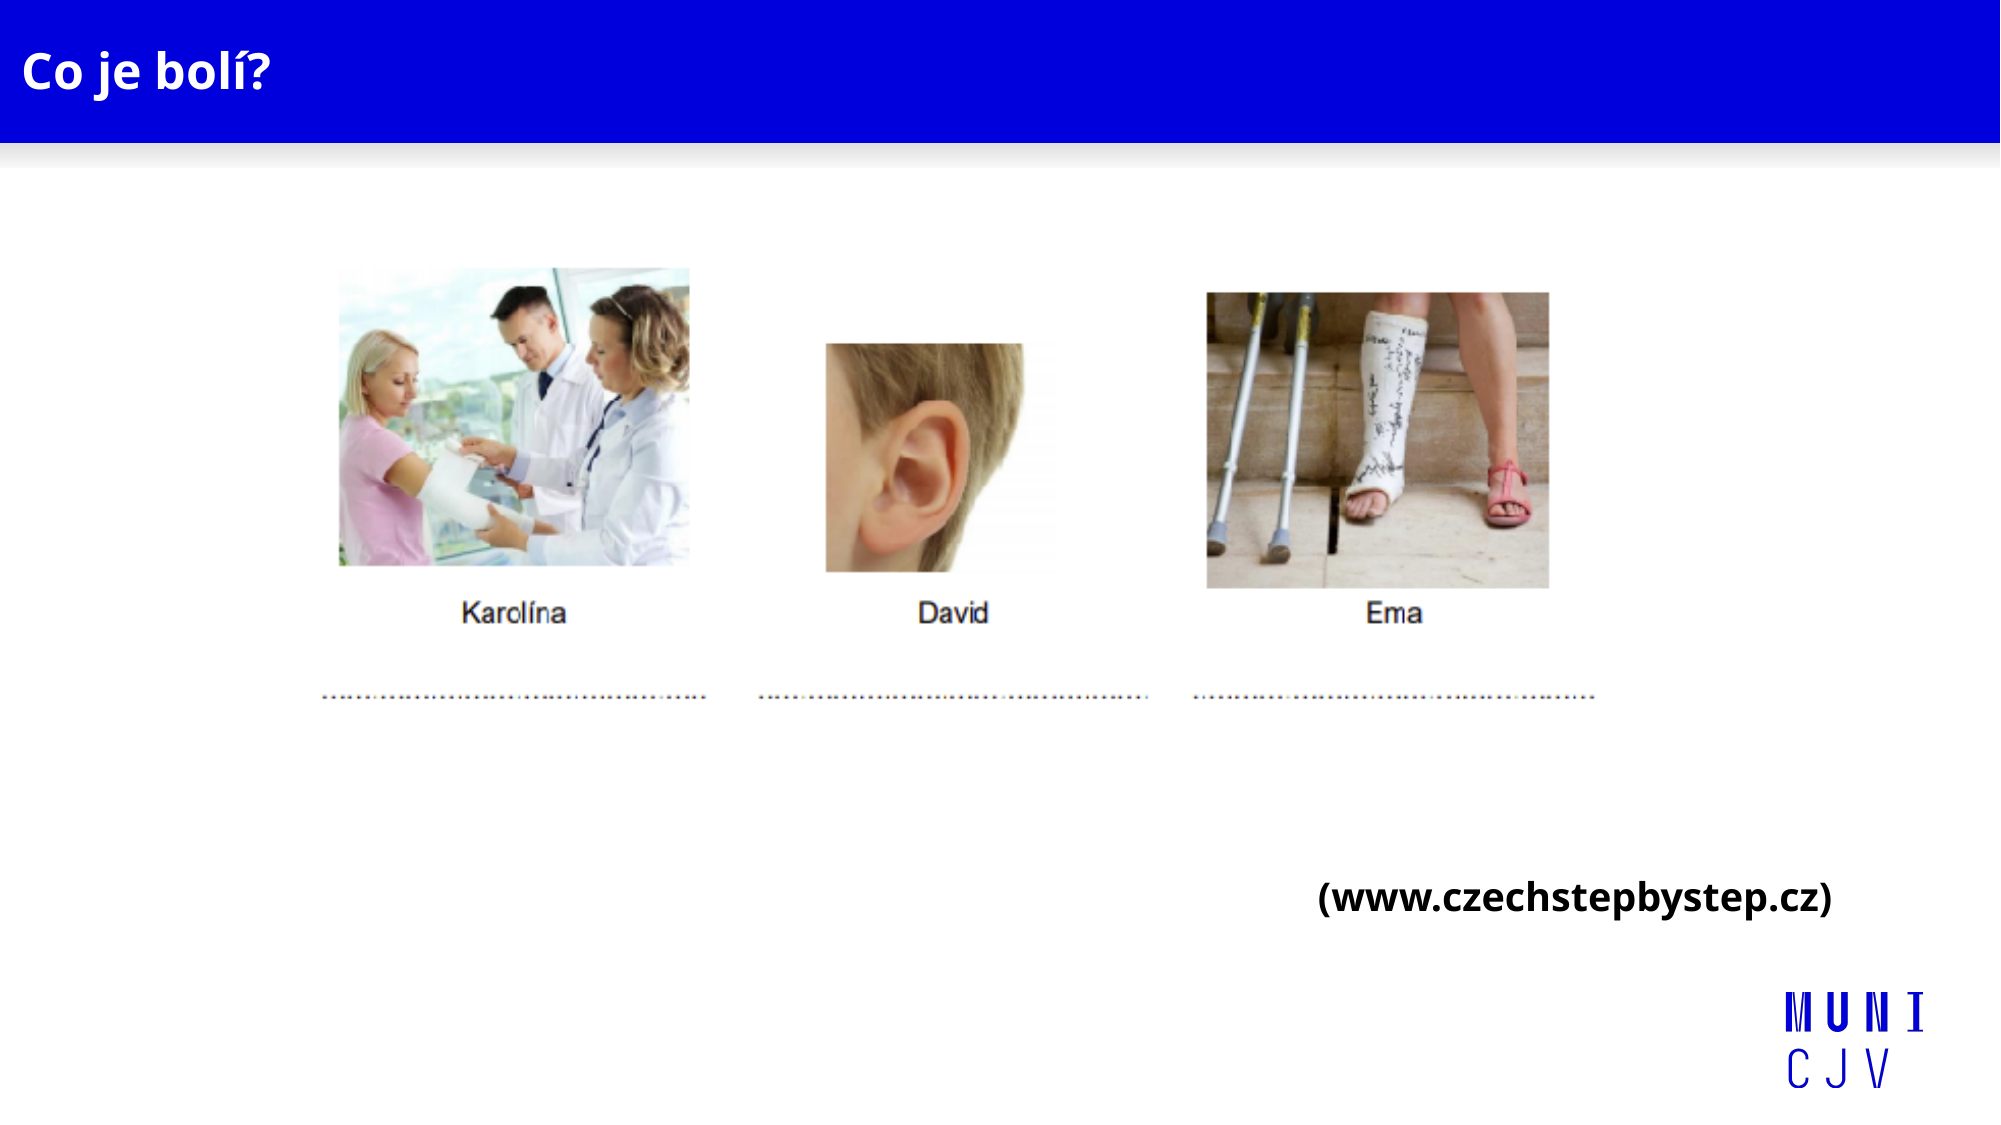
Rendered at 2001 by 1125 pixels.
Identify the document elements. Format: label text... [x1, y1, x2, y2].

picture [249, 246, 1627, 740]
picture [1784, 992, 1923, 1088]
text_box (www.czechstepbystep.cz) [1302, 857, 1953, 935]
title Co je bolí? [21, 3, 1953, 136]
